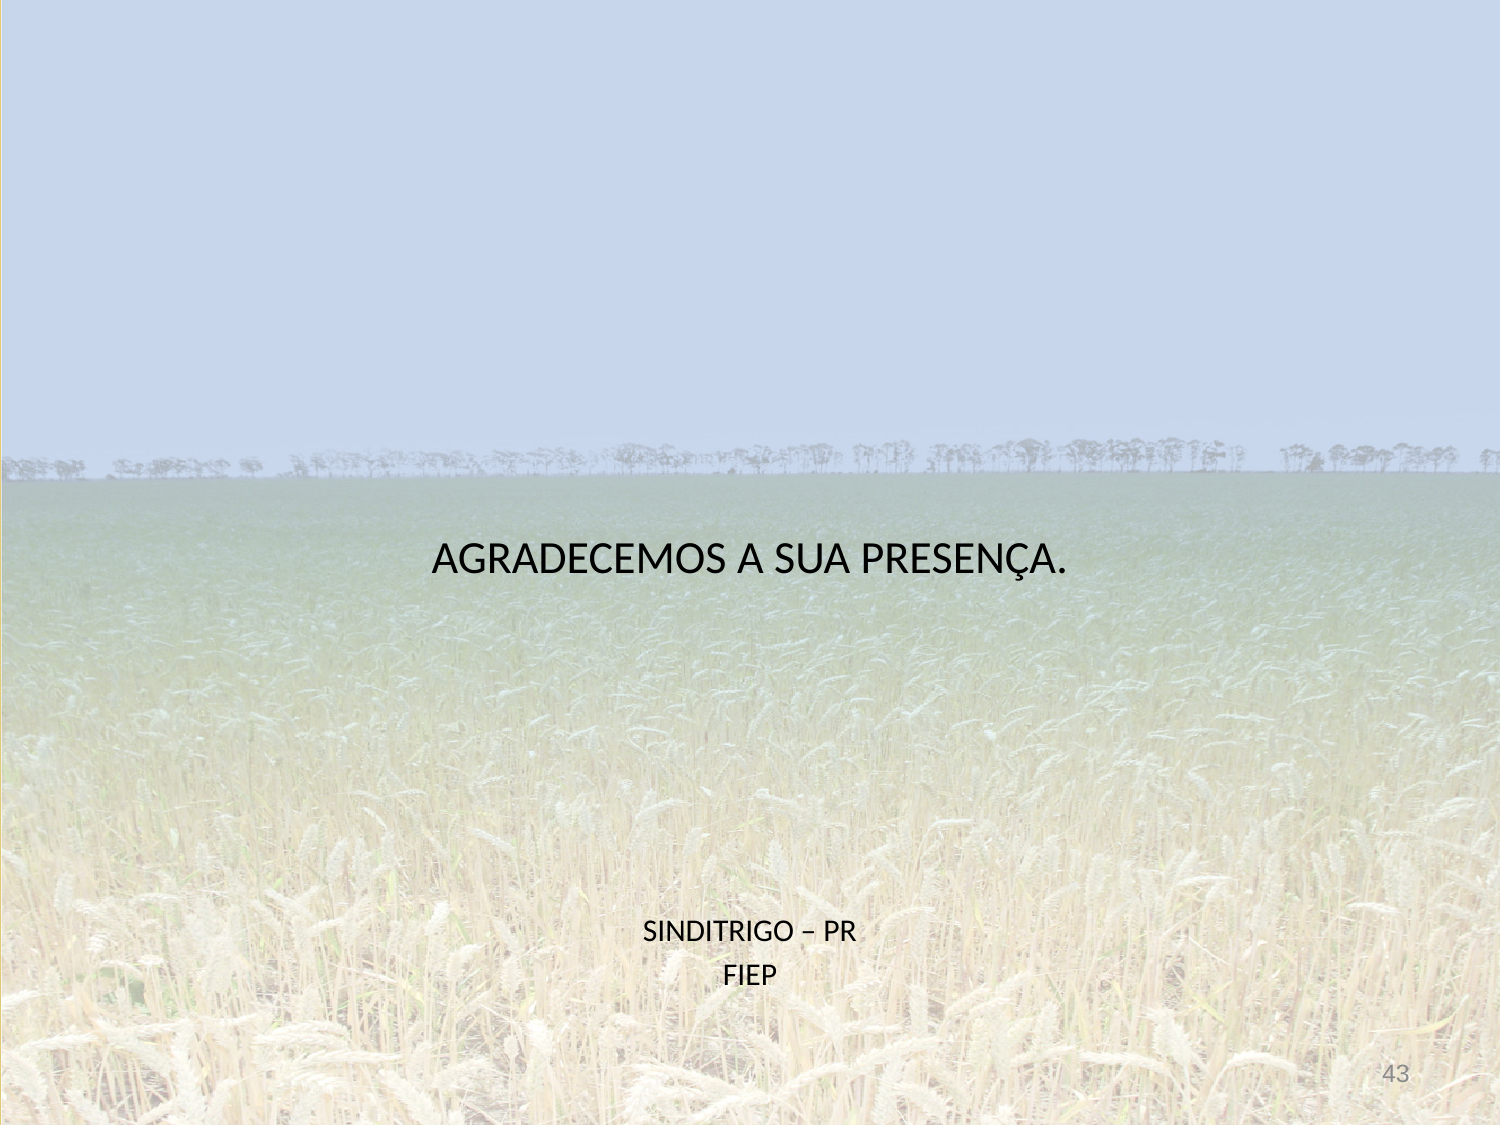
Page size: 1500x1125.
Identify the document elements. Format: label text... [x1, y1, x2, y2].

slide_number 43 [1074, 1042, 1425, 1103]
list AGRADECEMOS A SUA PRESENÇA. SINDITRIGO – PR FIEP [75, 262, 1425, 1005]
picture [0, 0, 1500, 1125]
